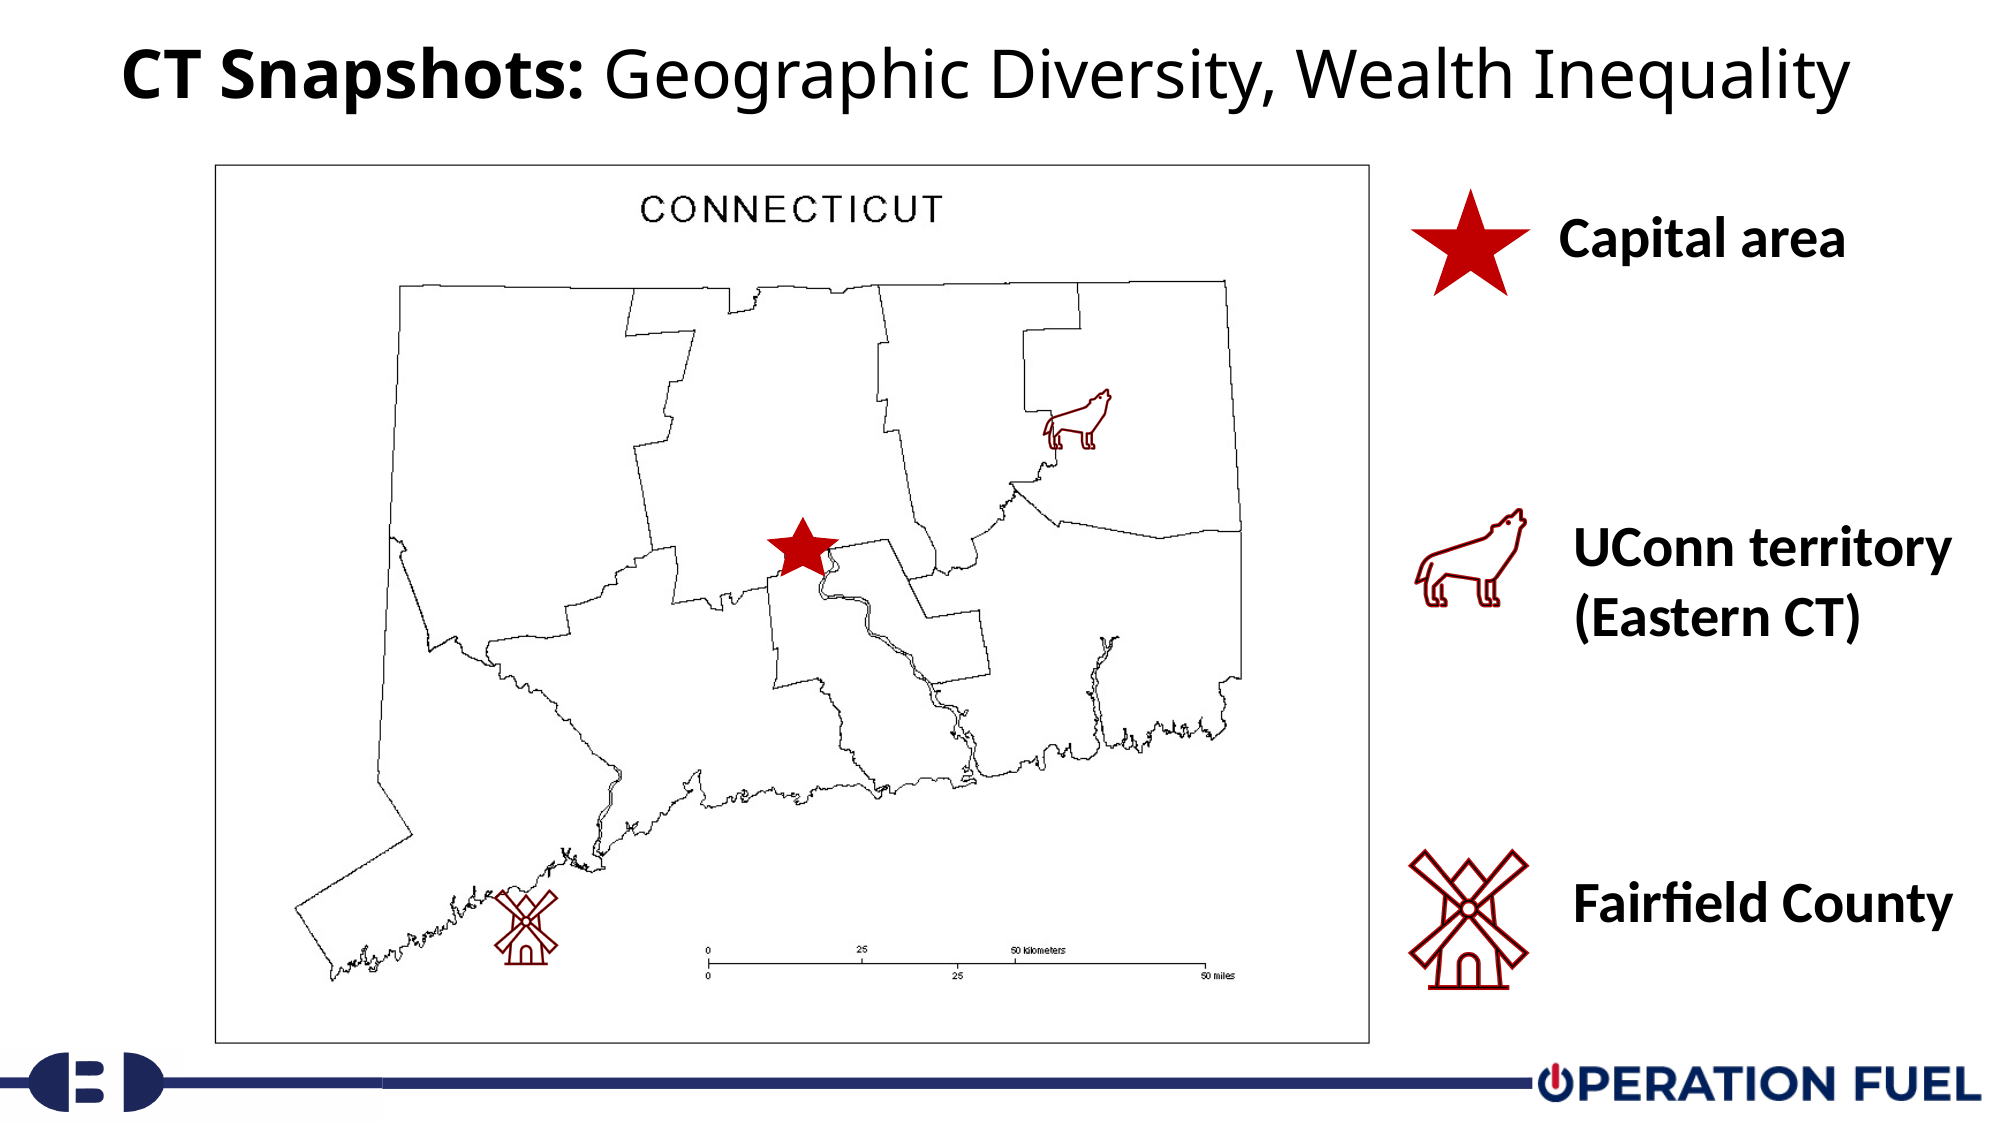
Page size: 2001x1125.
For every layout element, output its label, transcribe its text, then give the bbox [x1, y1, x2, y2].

text_box Fairfield County [1558, 856, 1974, 942]
text_box [1410, 188, 1531, 297]
picture [0, 137, 1986, 1124]
text_box UConn territory (Eastern CT) [1558, 500, 2000, 656]
picture [1407, 494, 1534, 621]
title CT Snapshots: Geographic Diversity, Wealth Inequality [105, 0, 1974, 153]
text_box Capital area [1544, 191, 1987, 277]
